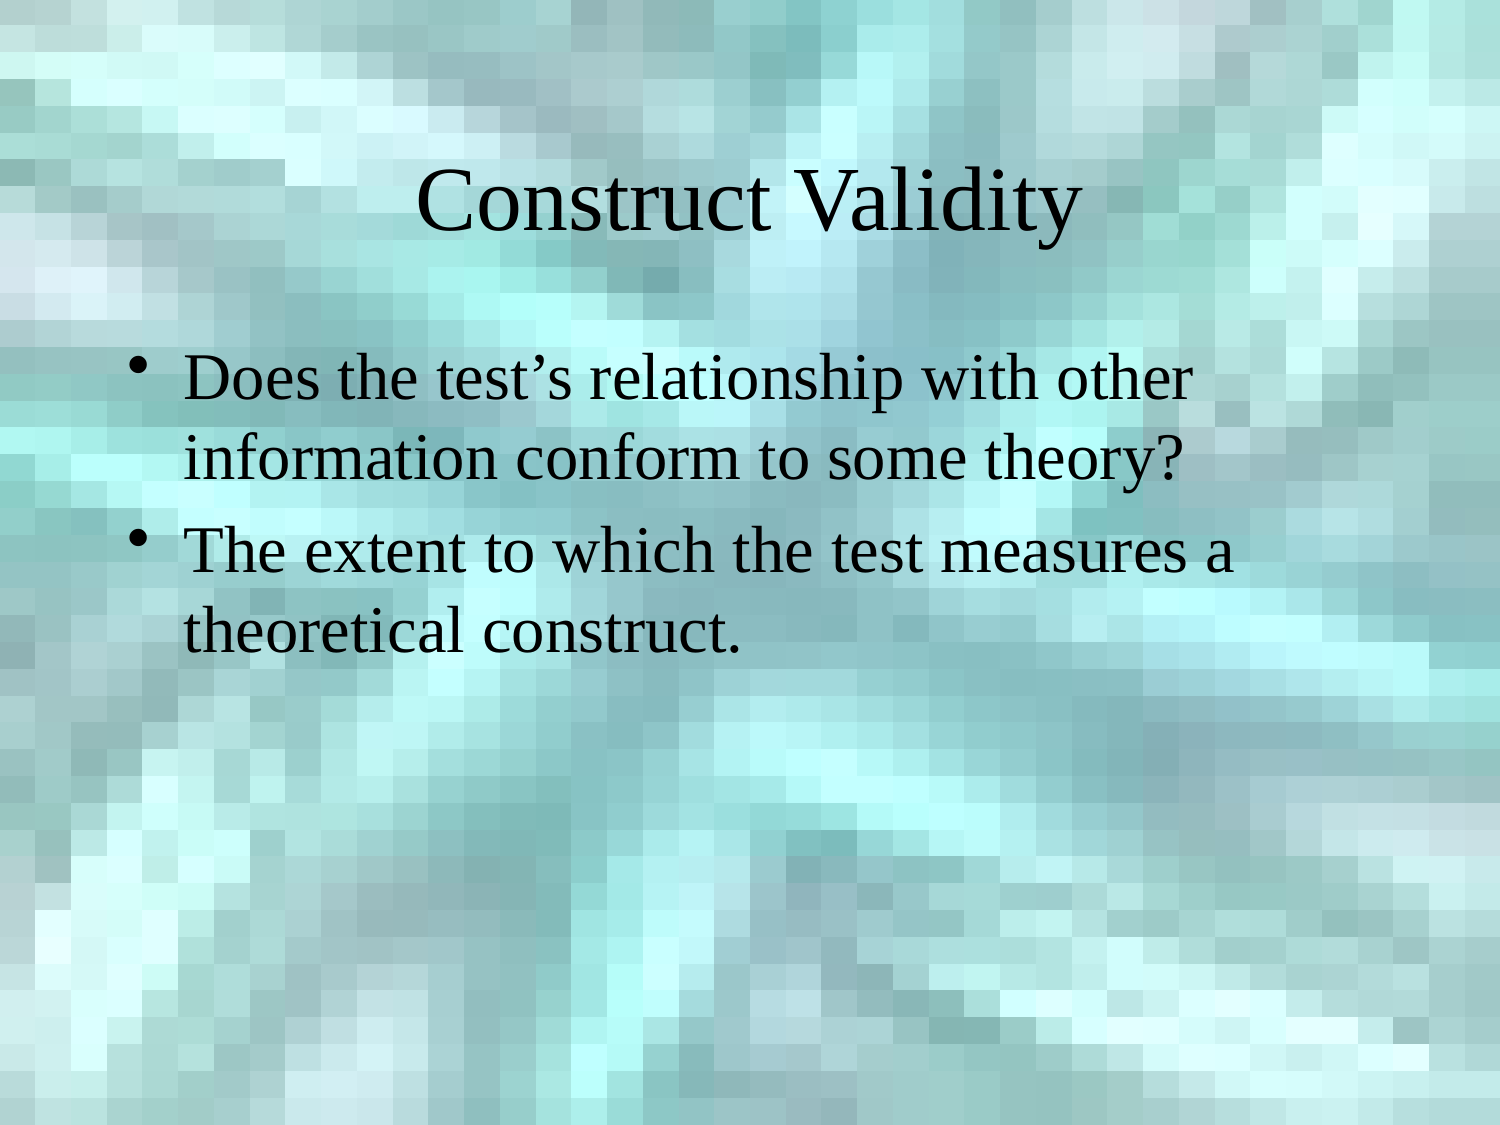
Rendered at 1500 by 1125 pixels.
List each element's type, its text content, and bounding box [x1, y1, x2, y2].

title Construct Validity [112, 99, 1388, 288]
list Does the test’s relationship with other information conform to some theory? The extent to which the test measures a theoretical construct. [112, 324, 1388, 1001]
picture [0, 0, 1500, 1125]
